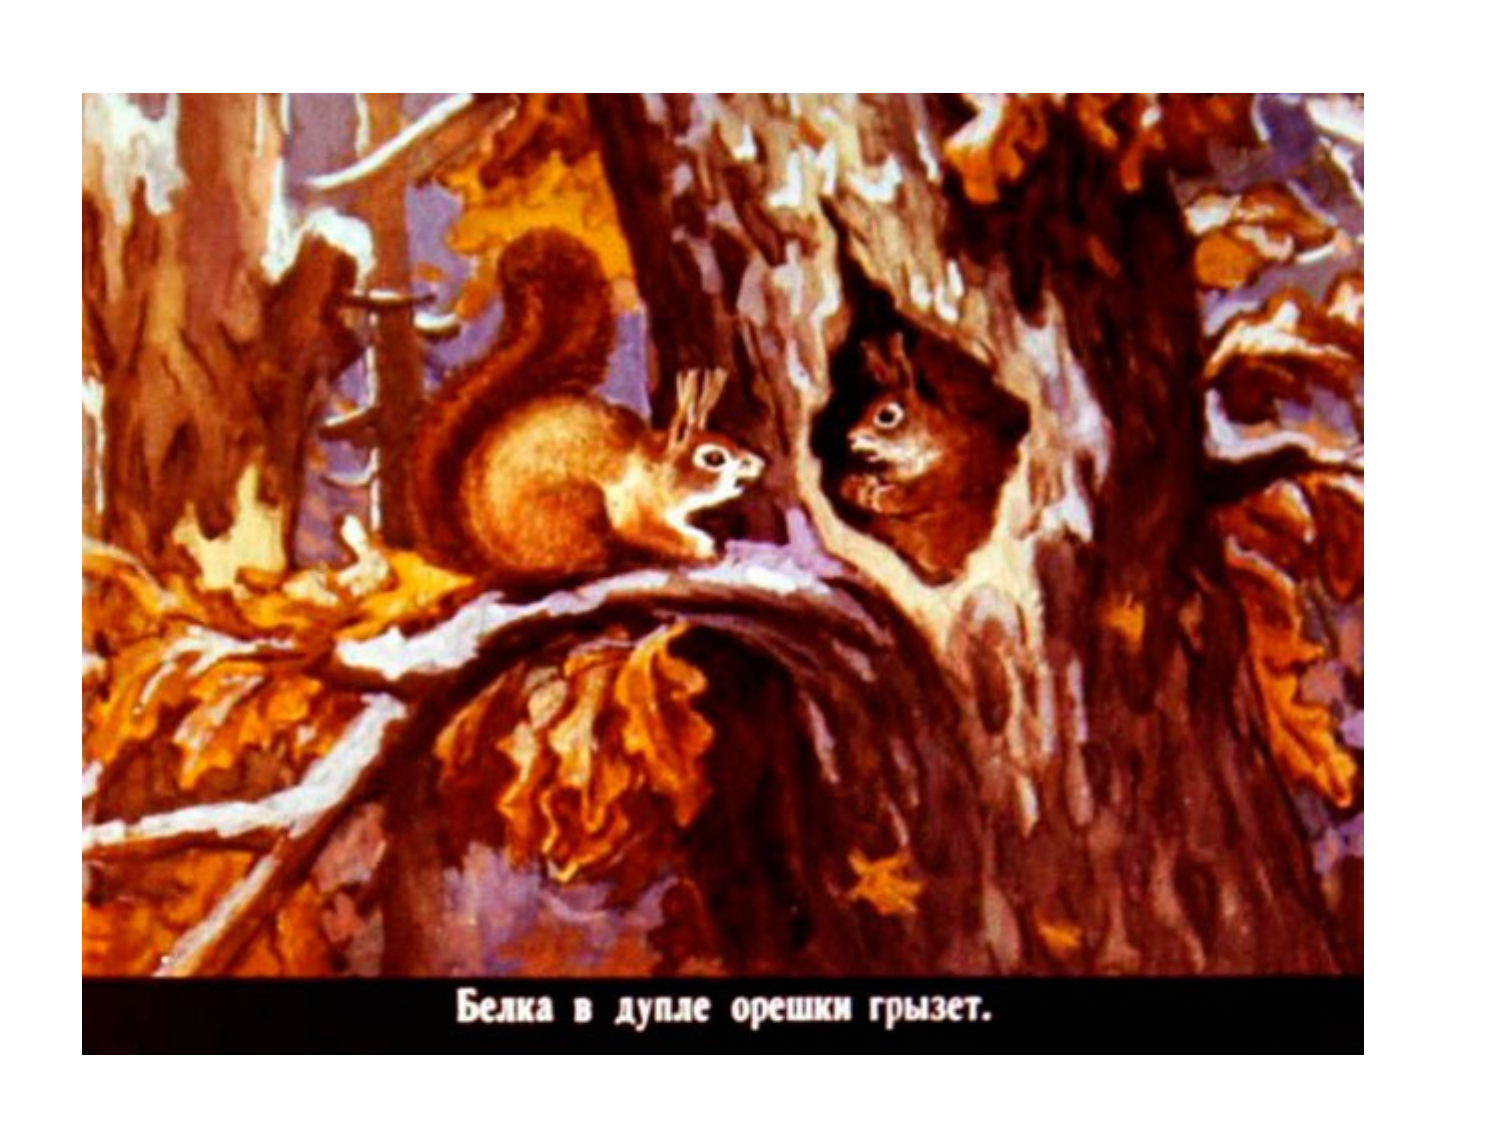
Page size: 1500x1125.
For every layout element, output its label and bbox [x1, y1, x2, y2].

picture [81, 93, 1364, 1055]
